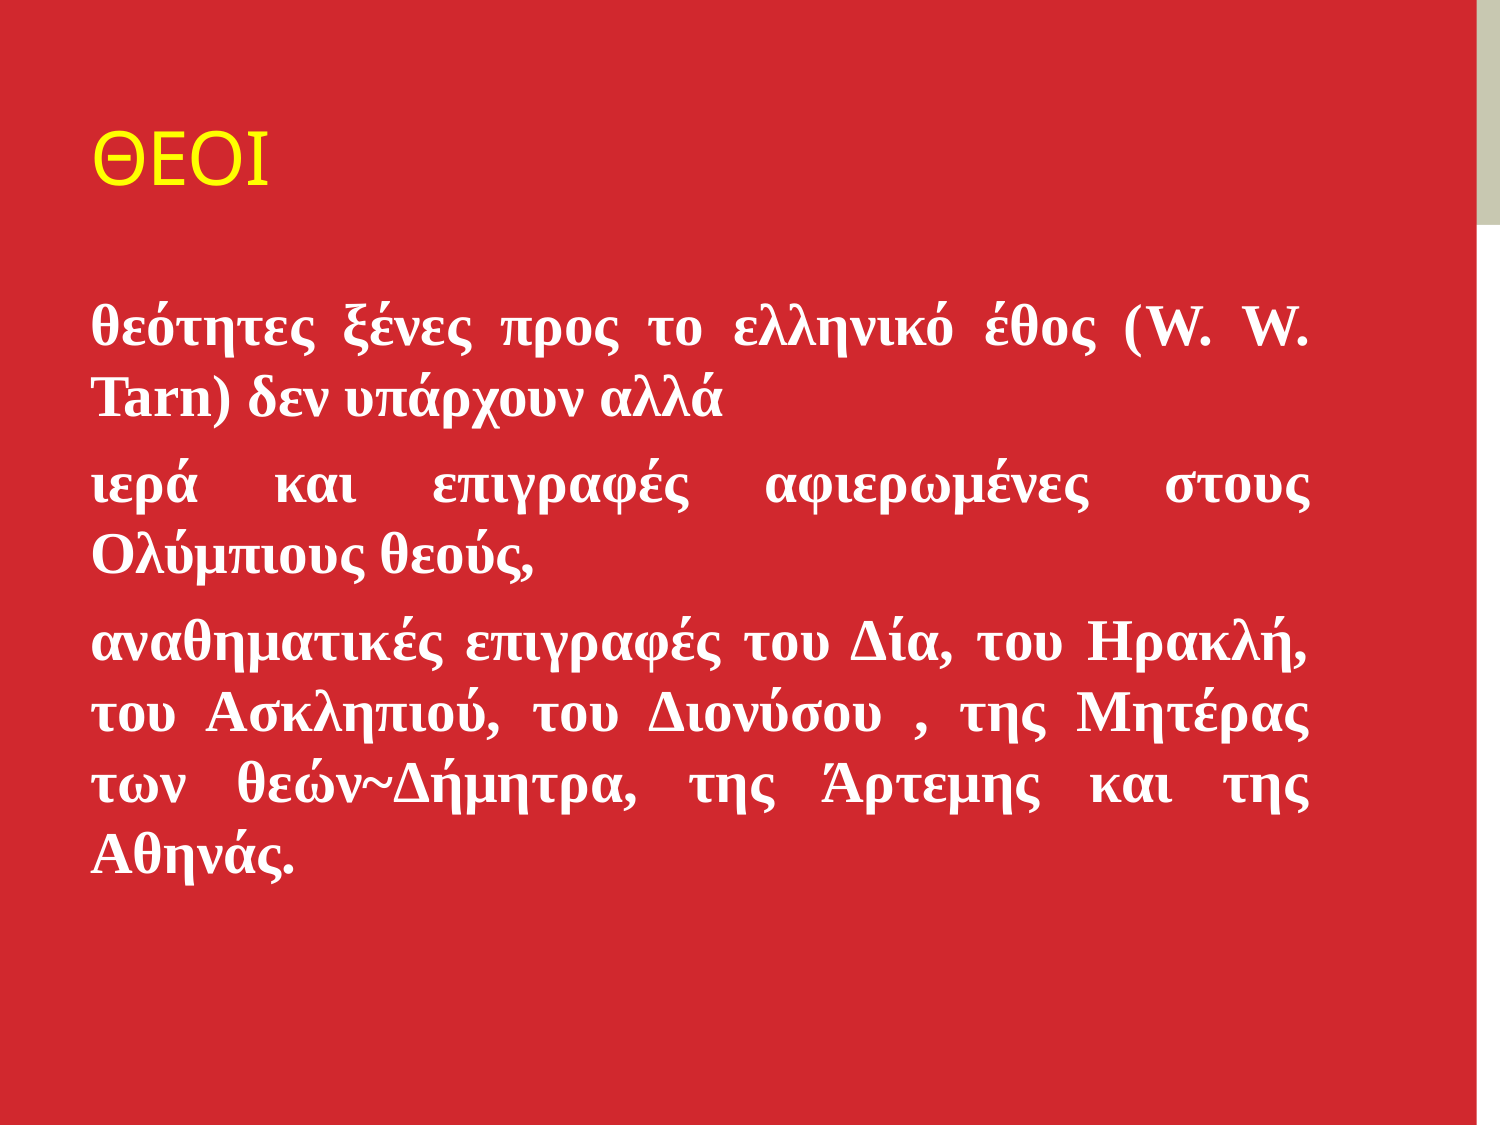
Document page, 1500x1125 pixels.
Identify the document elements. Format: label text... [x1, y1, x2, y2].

title ΘΕΟΙ [75, 25, 1025, 208]
list θεότητες ξένες προς το ελληνικό έθος (W. W. Tarn) δεν υπάρχουν αλλά ιερά και επιγραφές αφιερωμένες στους Ολύμπιους θεούς, αναθηματικές επιγραφές του Δία, του Ηρακλή, του Ασκληπιού, του Διονύσου , της Μητέρας των θεών~Δήμητρα, της Άρτεμης και της Αθηνάς. [75, 208, 1325, 1005]
